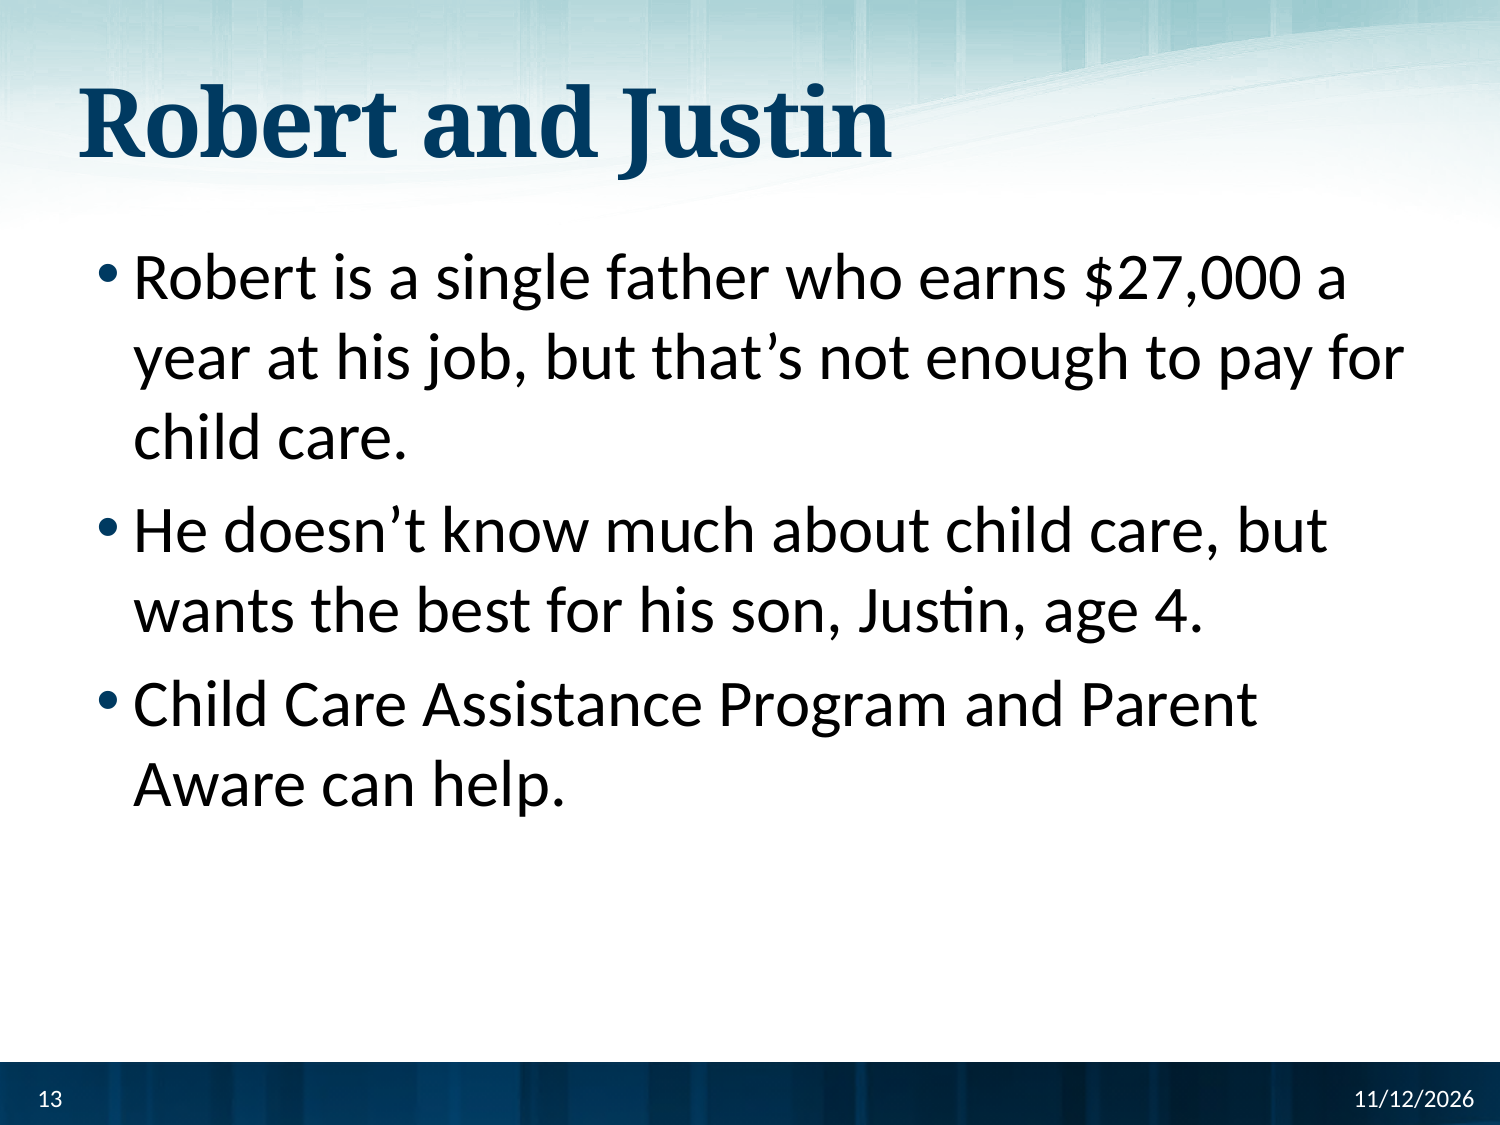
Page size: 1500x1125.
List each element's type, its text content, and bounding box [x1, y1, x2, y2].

list Robert is a single father who earns $27,000 a year at his job, but that’s not enough to pay for child care. He doesn’t know much about child care, but wants the best for his son, Justin, age 4. Child Care Assistance Program and Parent Aware can help. [62, 224, 1438, 1038]
title Robert and Justin [62, 24, 1438, 213]
picture [0, 1062, 1500, 1125]
